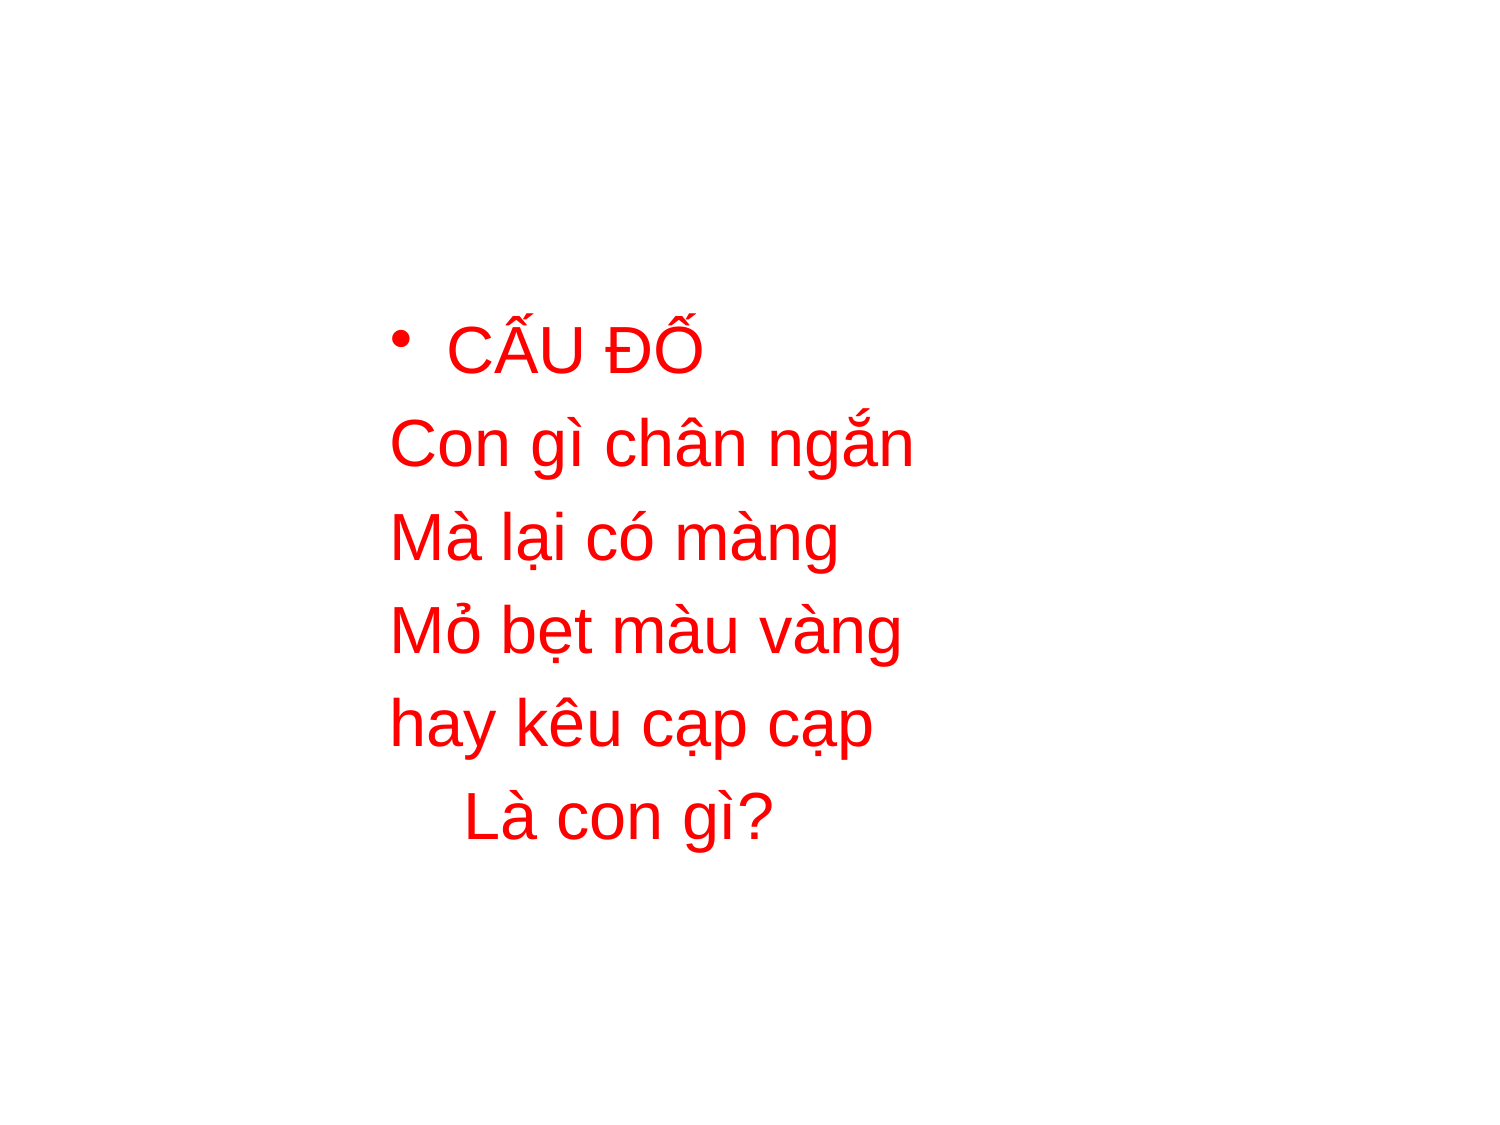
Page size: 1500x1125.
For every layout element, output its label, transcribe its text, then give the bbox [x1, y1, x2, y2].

list CẤU ĐỐ Con gì chân ngắn Mà lại có màng Mỏ bẹt màu vàng hay kêu cạp cạp Là con gì? [374, 298, 1068, 910]
